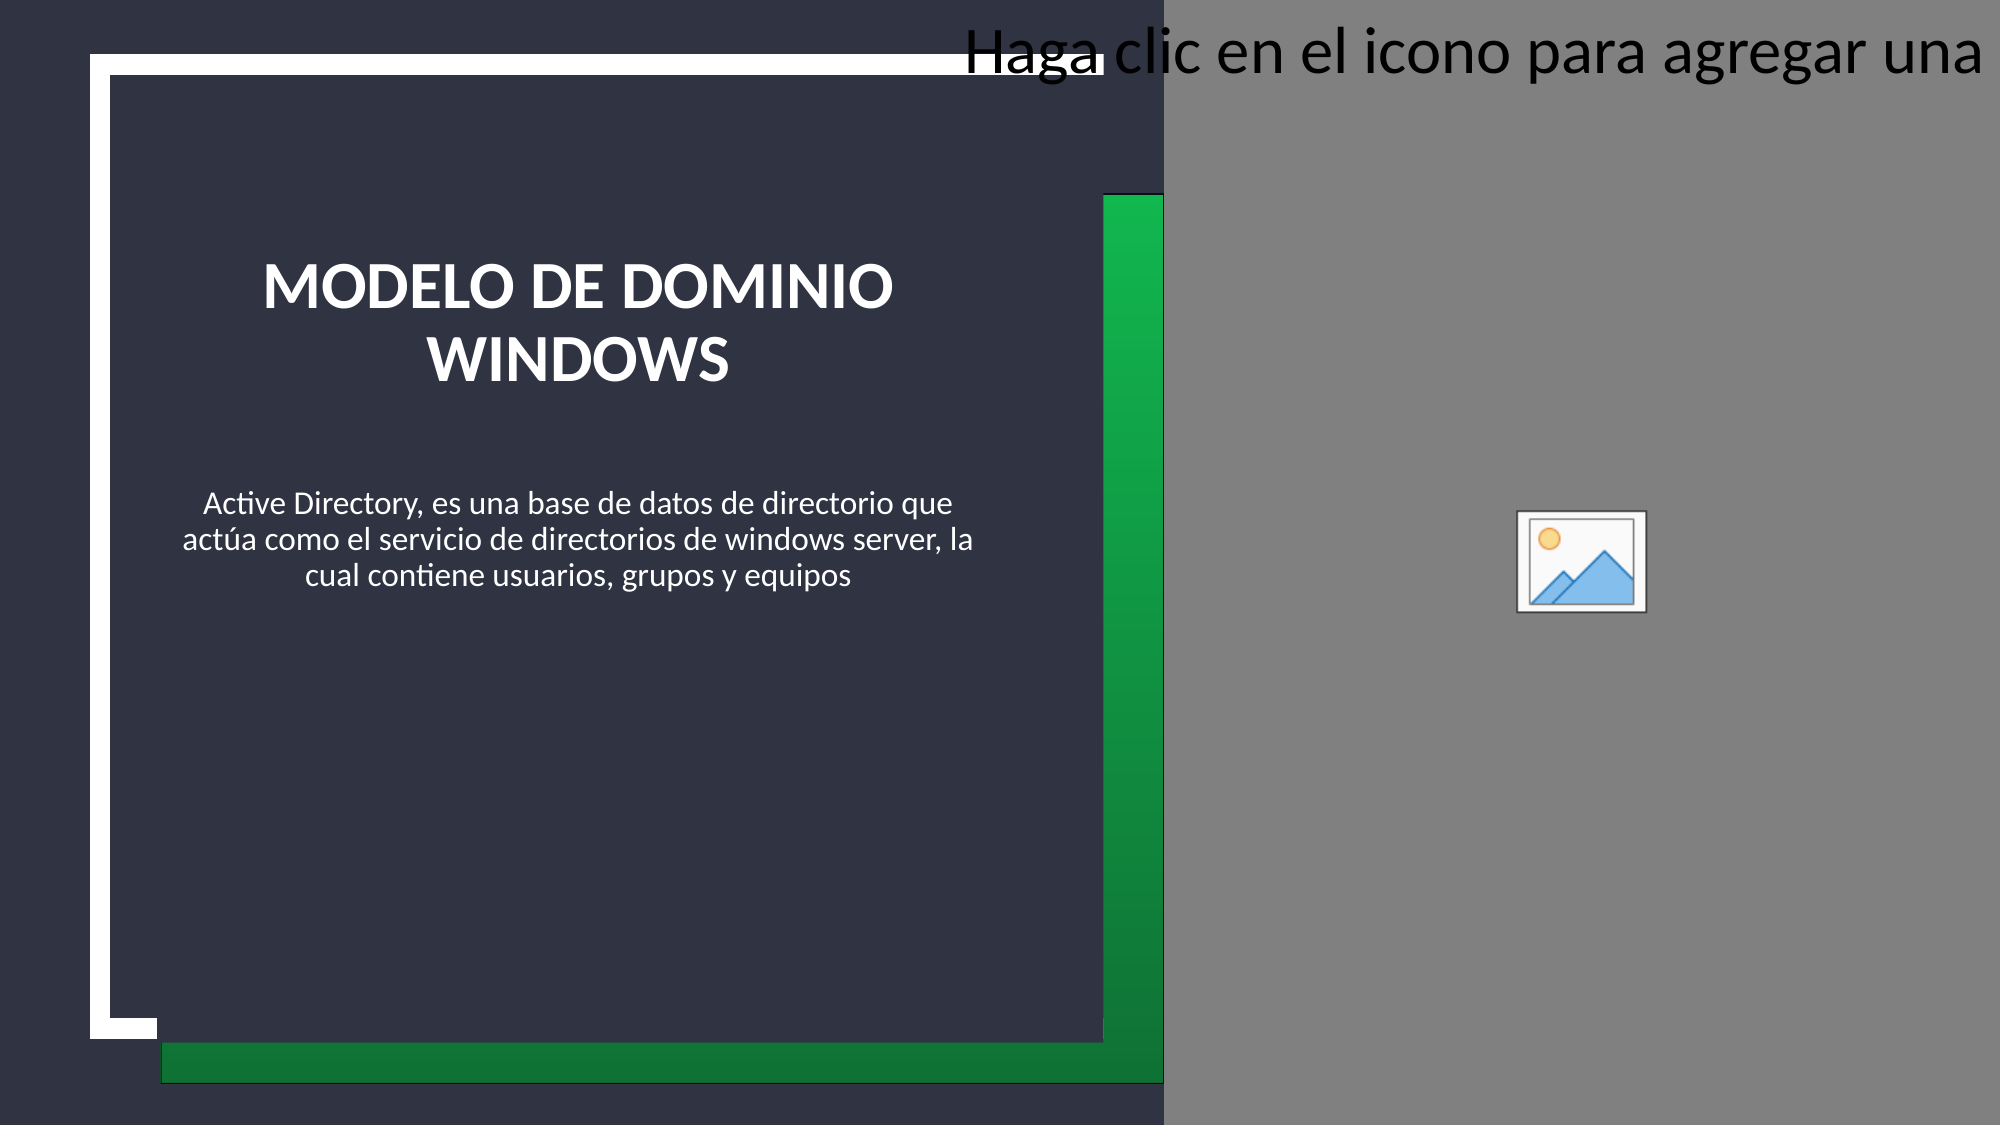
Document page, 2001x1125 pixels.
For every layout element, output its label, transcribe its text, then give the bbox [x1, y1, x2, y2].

picture [1164, 0, 2000, 1125]
title Modelo de dominio Windows [157, 242, 1000, 404]
list Active Directory, es una base de datos de directorio que actúa como el servicio de directorios de windows server, la cual contiene usuarios, grupos y equipos [157, 417, 1000, 975]
